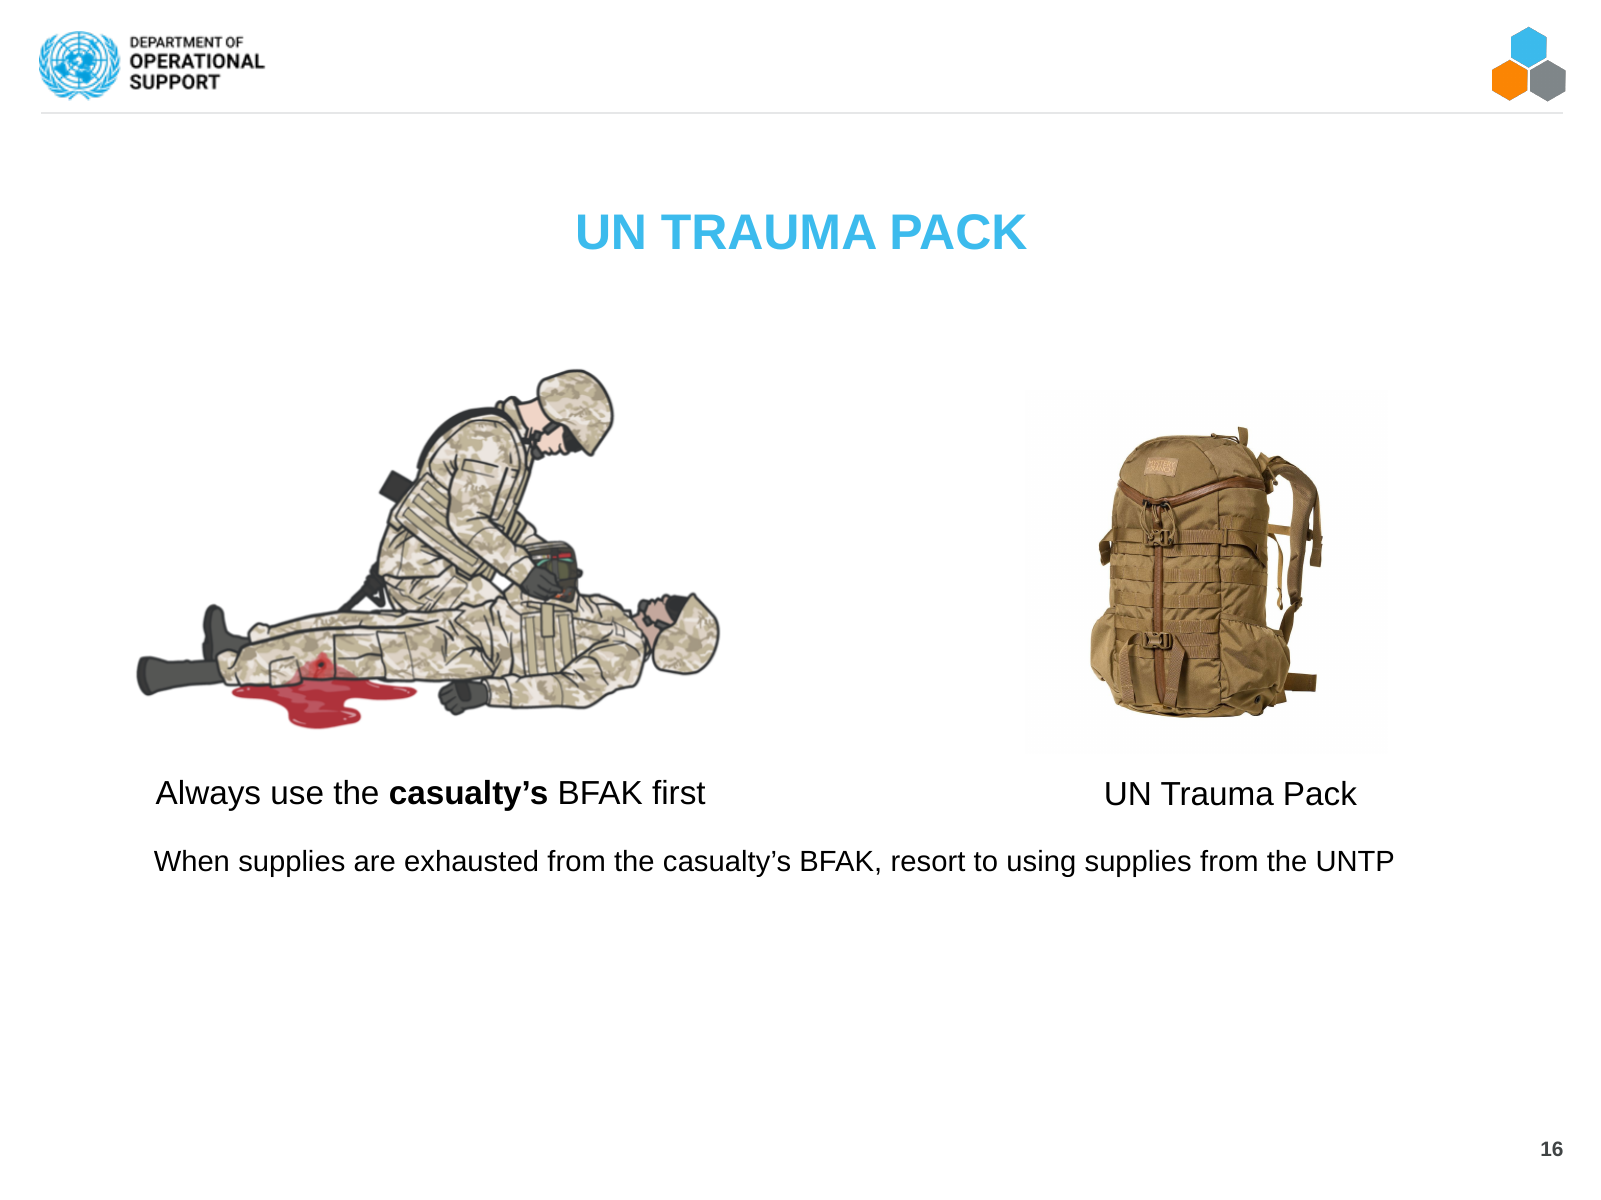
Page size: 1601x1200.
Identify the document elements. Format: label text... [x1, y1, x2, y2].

picture [39, 31, 267, 101]
picture [1476, 15, 1581, 112]
picture [1024, 390, 1388, 754]
picture [109, 349, 753, 740]
text_box When supplies are exhausted from the casualty’s BFAK, resort to using supplies from the UNTP [139, 787, 1412, 933]
text_box UN Trauma Pack [1089, 764, 1373, 820]
text_box UN TRAUMA PACK [41, 190, 1561, 295]
text_box Always use the casualty’s BFAK first [140, 764, 722, 819]
